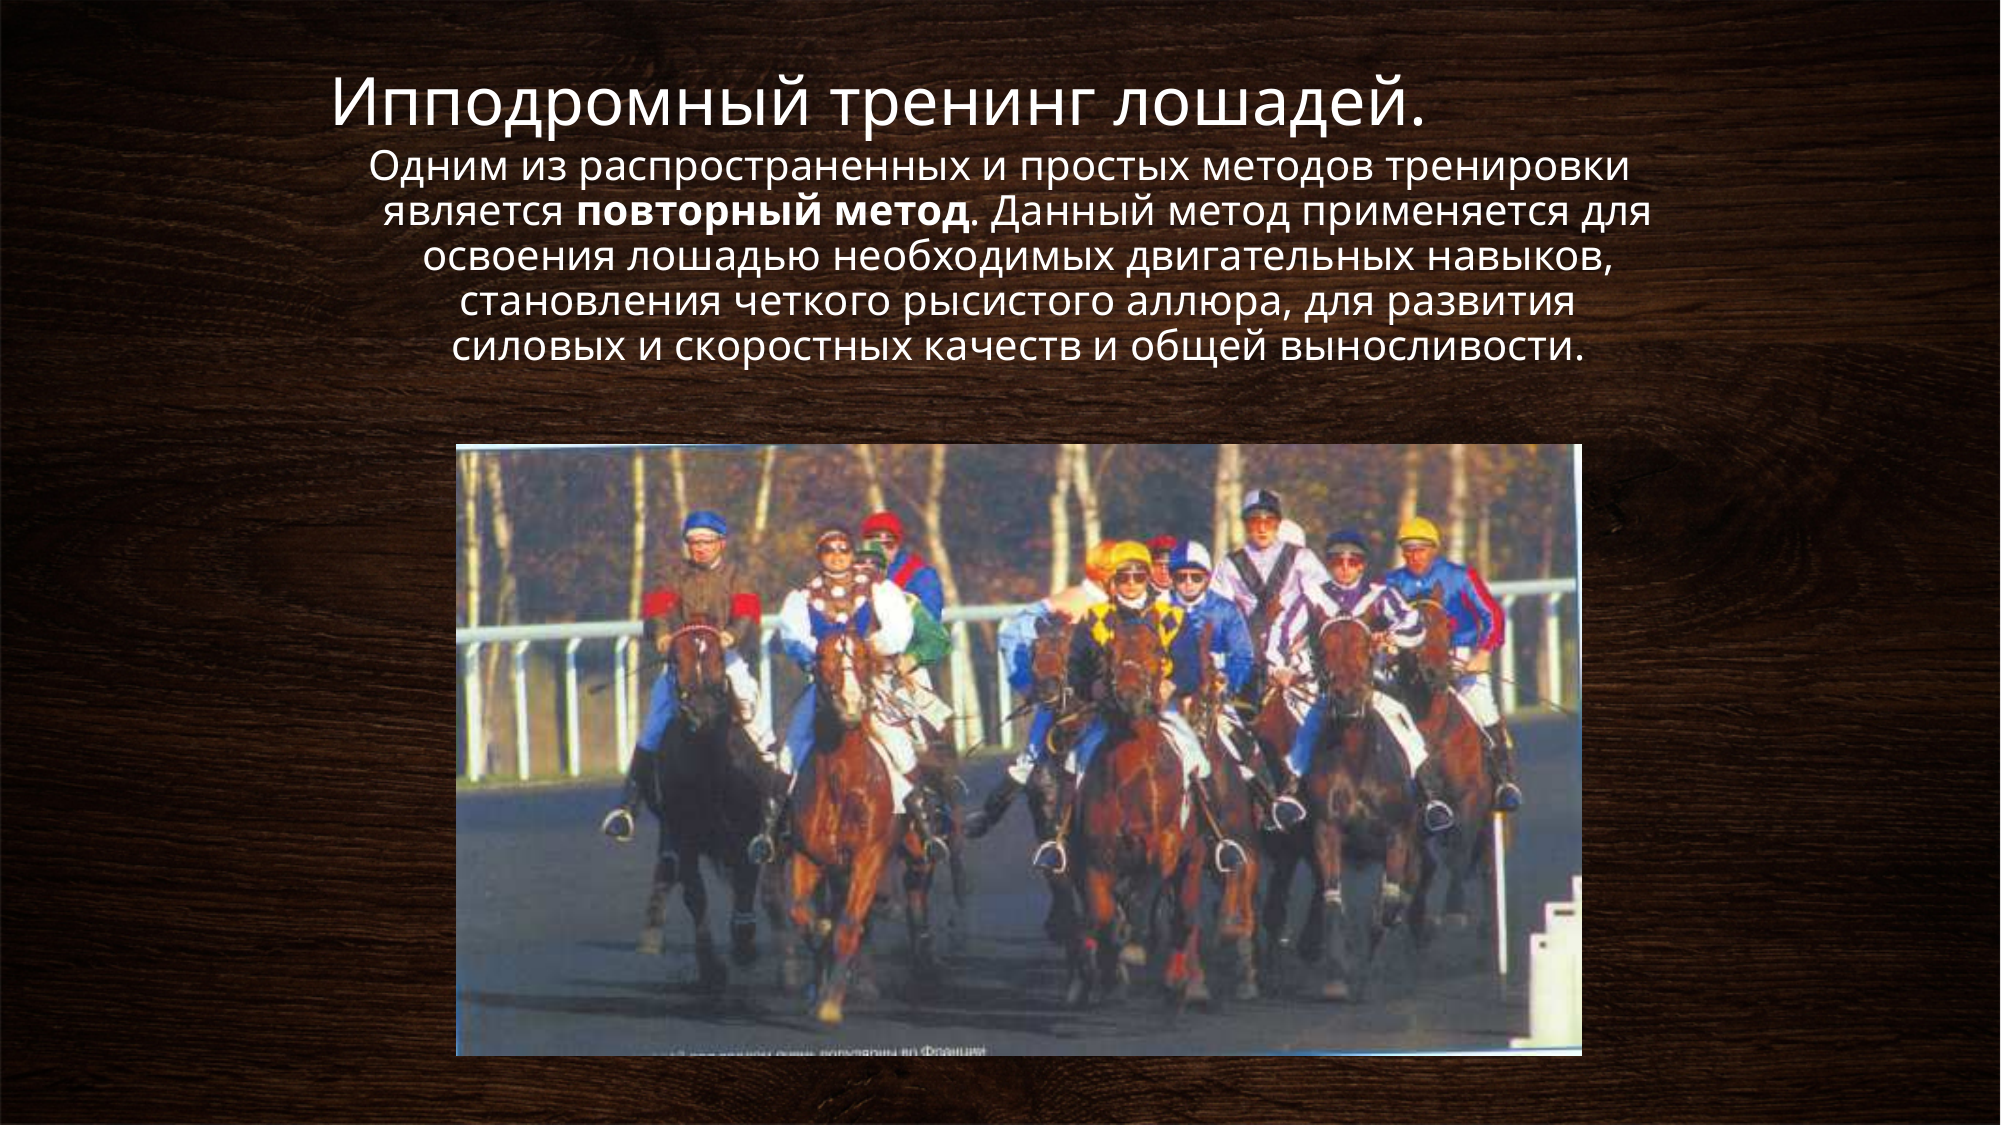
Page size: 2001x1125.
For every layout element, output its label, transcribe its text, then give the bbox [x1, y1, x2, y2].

picture [455, 443, 1582, 1057]
list Одним из распространенных и простых методов тренировки является повторный метод. Данный метод применяется для освоения лошадью необходимых двигательных навыков, становления четкого рысистого аллюра, для развития силовых и скоростных качеств и общей выносливости. [324, 137, 1675, 1071]
title Ипподромный тренинг лошадей. [314, 0, 1665, 146]
picture [0, 0, 2001, 1125]
